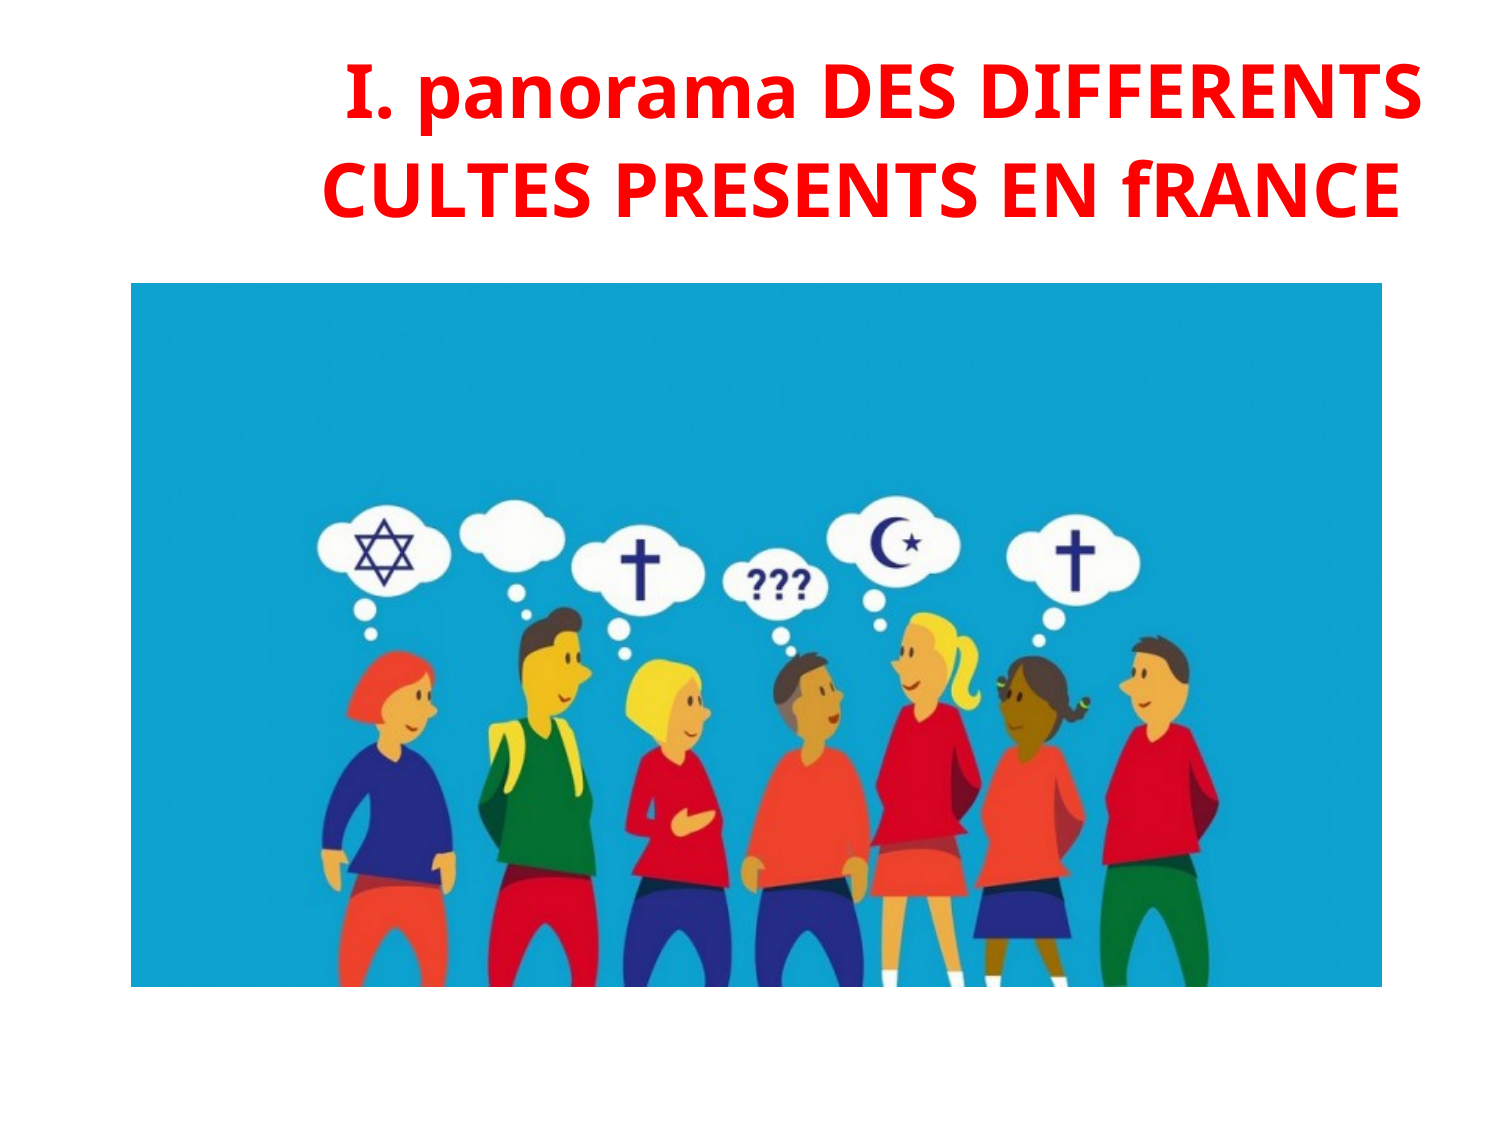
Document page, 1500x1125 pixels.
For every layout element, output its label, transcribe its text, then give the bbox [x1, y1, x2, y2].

picture [721, 509, 1149, 987]
picture [317, 647, 460, 987]
picture [476, 604, 604, 987]
picture [457, 497, 568, 575]
text_box I. panorama DES DIFFERENTS CULTES PRESENTS EN fRANCE [74, 45, 1425, 233]
picture [824, 493, 964, 635]
picture [619, 655, 735, 987]
picture [1098, 633, 1224, 987]
picture [505, 582, 529, 605]
picture [314, 502, 454, 644]
picture [569, 521, 709, 663]
